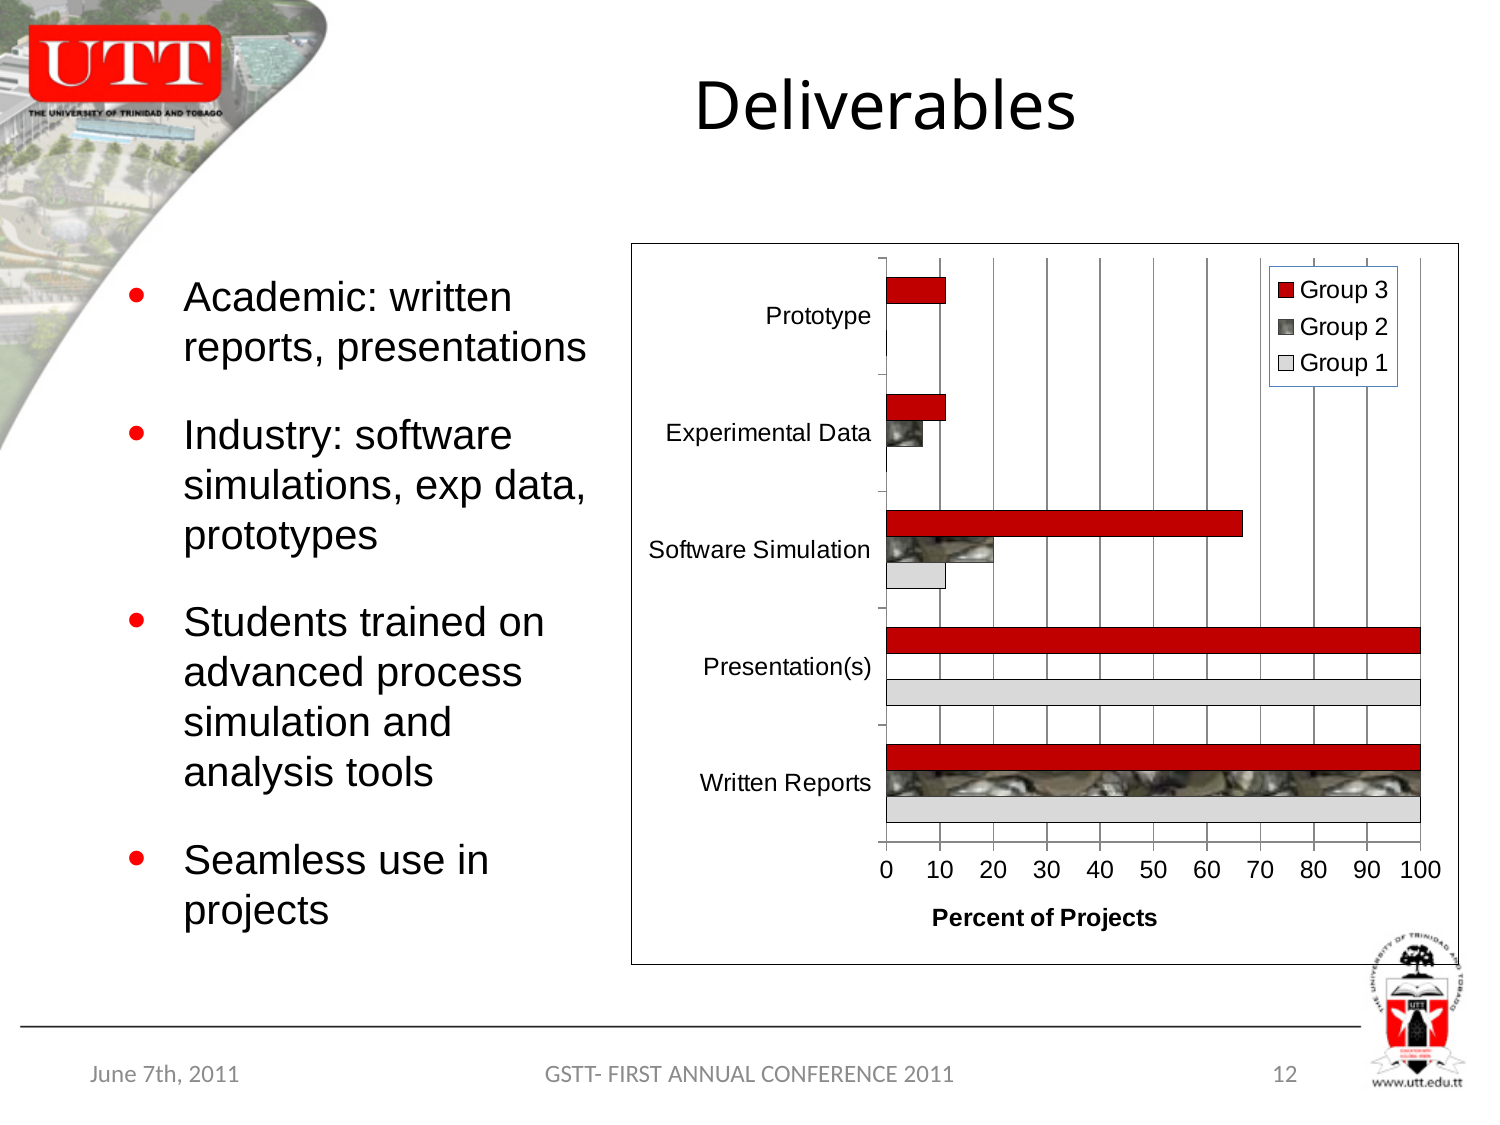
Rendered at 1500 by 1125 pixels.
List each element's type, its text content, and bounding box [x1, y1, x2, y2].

slide_number 12 [988, 1042, 1313, 1103]
title Deliverables [312, 44, 1459, 162]
picture [0, 0, 1500, 1125]
chart [631, 243, 1459, 965]
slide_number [75, 1042, 425, 1103]
list Academic: written reports, presentations Industry: software simulations, exp data, prototypes Students trained on advanced process simulation and analysis tools Seamless use in projects [111, 262, 621, 1006]
footer GSTT- FIRST ANNUAL CONFERENCE 2011 [512, 1042, 988, 1103]
